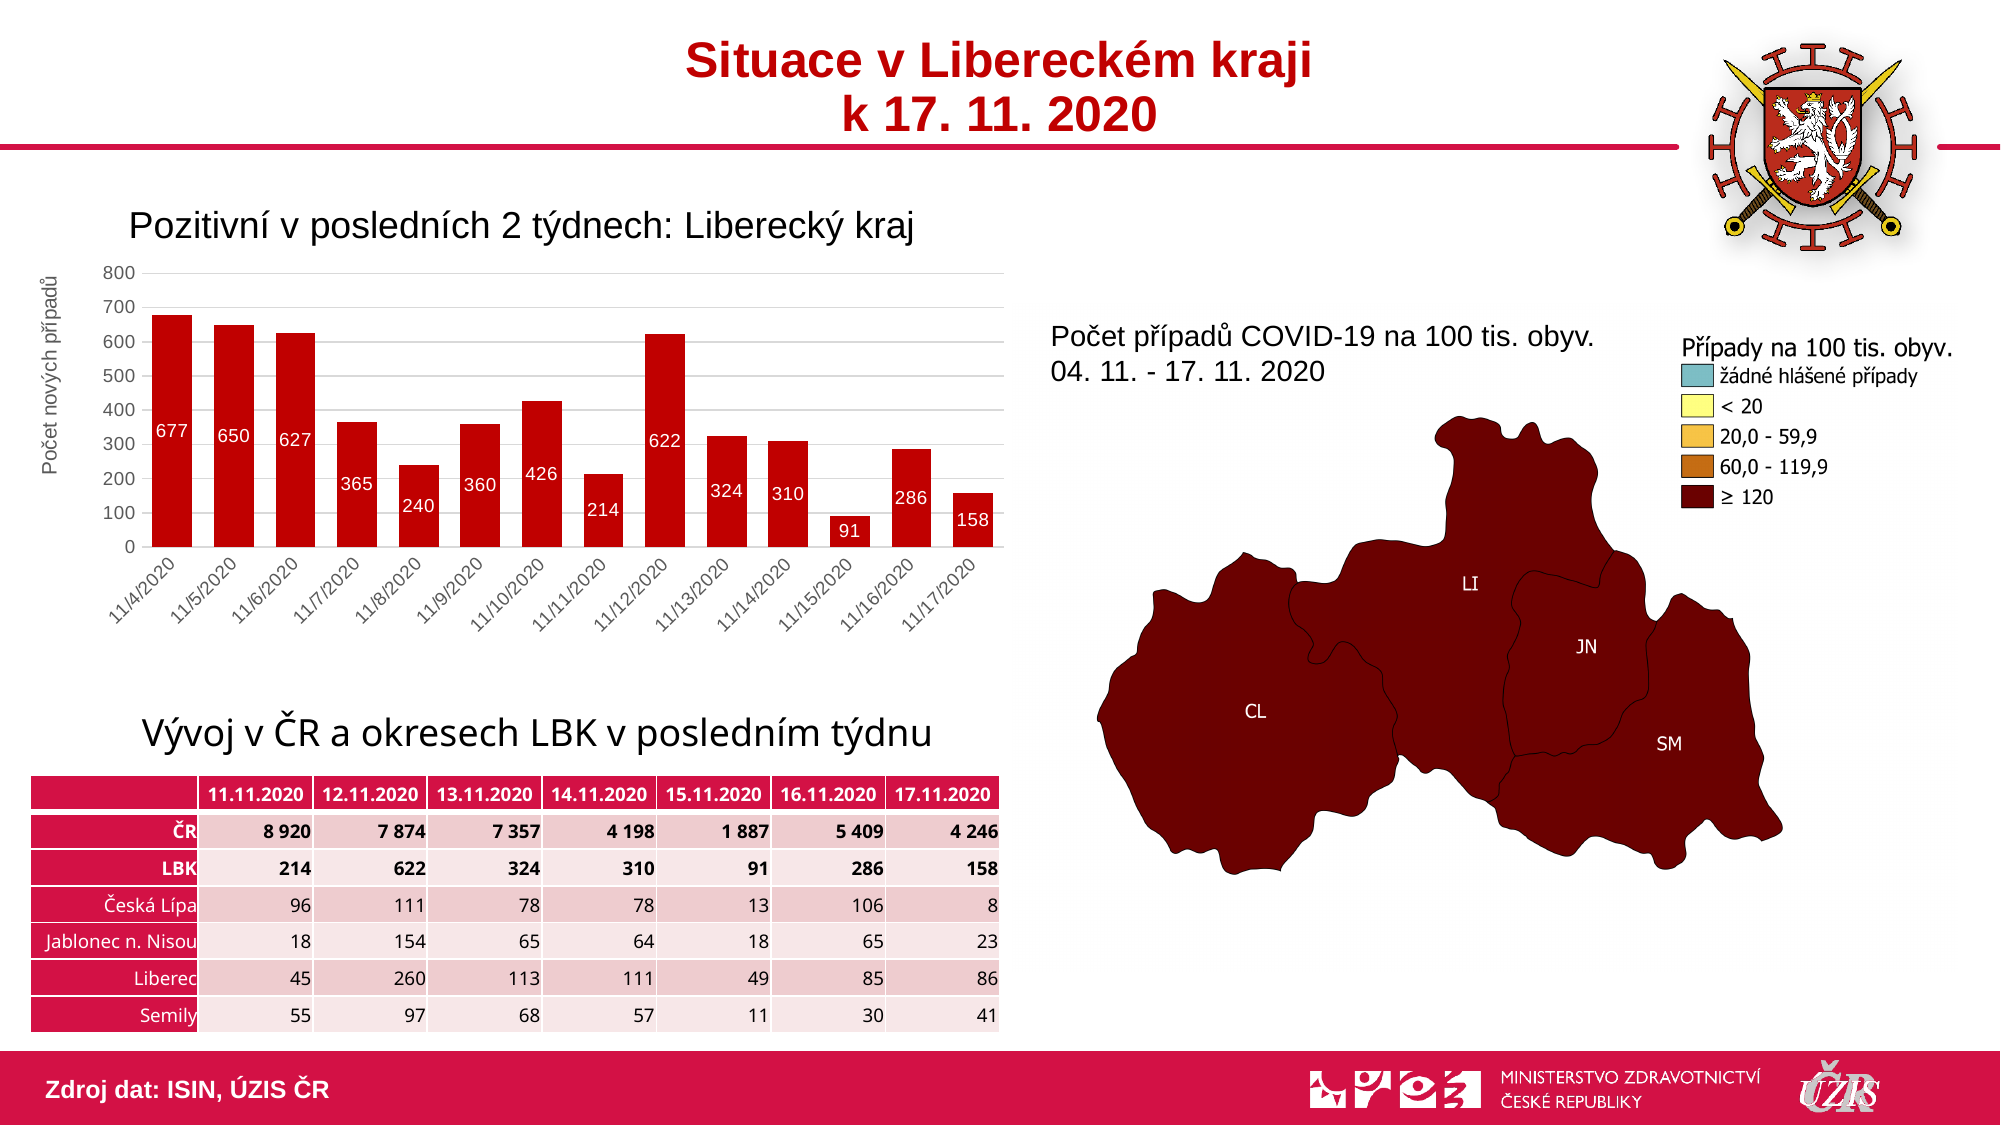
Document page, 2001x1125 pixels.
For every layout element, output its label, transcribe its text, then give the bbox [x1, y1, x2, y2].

table_cell 18 [199, 923, 312, 958]
table_header [31, 776, 197, 809]
table_cell ČR [31, 815, 197, 848]
table_cell 45 [199, 960, 312, 995]
picture [1012, 303, 1958, 972]
table_cell 97 [314, 997, 426, 1032]
table_cell 7 874 [314, 815, 426, 848]
table_cell 622 [314, 850, 426, 885]
text_box Vývoj v ČR a okresech LBK v posledním týdnu [127, 701, 1000, 762]
table_cell 106 [772, 887, 885, 922]
table_cell 91 [657, 850, 770, 885]
table_cell Česká Lípa [31, 887, 197, 922]
table_cell 154 [314, 923, 426, 958]
table_cell 1 887 [657, 815, 770, 848]
table_cell 4 198 [543, 815, 656, 848]
table_header 12.11.2020 [314, 776, 426, 809]
table_header 11.11.2020 [199, 776, 312, 809]
table_cell 113 [428, 960, 541, 995]
table_cell 55 [199, 997, 312, 1032]
table_cell 64 [543, 923, 656, 958]
table_cell 78 [428, 887, 541, 922]
table_cell 96 [199, 887, 312, 922]
table_cell 260 [314, 960, 426, 995]
table_cell 5 409 [772, 815, 885, 848]
table_cell 41 [886, 997, 999, 1032]
table_header 17.11.2020 [886, 776, 999, 809]
picture [1702, 179, 1923, 257]
text_box Pozitivní v posledních 2 týdnech: Liberecký kraj [113, 194, 1025, 254]
table_cell 286 [772, 850, 885, 885]
table_header 14.11.2020 [543, 776, 656, 809]
table_cell 18 [657, 923, 770, 958]
table_cell 23 [886, 923, 999, 958]
table_cell 65 [428, 923, 541, 958]
table_header 15.11.2020 [657, 776, 770, 809]
chart [19, 254, 1024, 645]
table_cell Semily [31, 997, 197, 1032]
table_cell 310 [543, 850, 656, 885]
table_cell 65 [772, 923, 885, 958]
table_cell 324 [428, 850, 541, 885]
table_cell 111 [314, 887, 426, 922]
table_cell 7 357 [428, 815, 541, 848]
table_cell 158 [886, 850, 999, 885]
table_header 13.11.2020 [428, 776, 541, 809]
table_cell 85 [772, 960, 885, 995]
table_cell 4 246 [886, 815, 999, 848]
table_cell 68 [428, 997, 541, 1032]
title Situace v Libereckém kraji k 17. 11. 2020 [0, 0, 2000, 179]
table_cell 8 920 [199, 815, 312, 848]
picture [1778, 1050, 1901, 1125]
table_cell 78 [543, 887, 656, 922]
table_cell 11 [657, 997, 770, 1032]
table_cell 214 [199, 850, 312, 885]
text_box Zdroj dat: ISIN, ÚZIS ČR [30, 1066, 371, 1112]
table_header 16.11.2020 [772, 776, 885, 809]
table_cell 57 [543, 997, 656, 1032]
table_cell Jablonec n. Nisou [31, 923, 197, 958]
table_cell Liberec [31, 960, 197, 995]
table_cell 111 [543, 960, 656, 995]
table_cell 13 [657, 887, 770, 922]
table_cell LBK [31, 850, 197, 885]
table_cell 49 [657, 960, 770, 995]
table_cell 86 [886, 960, 999, 995]
picture [1308, 1068, 1762, 1108]
table_cell 30 [772, 997, 885, 1032]
table_cell 8 [886, 887, 999, 922]
